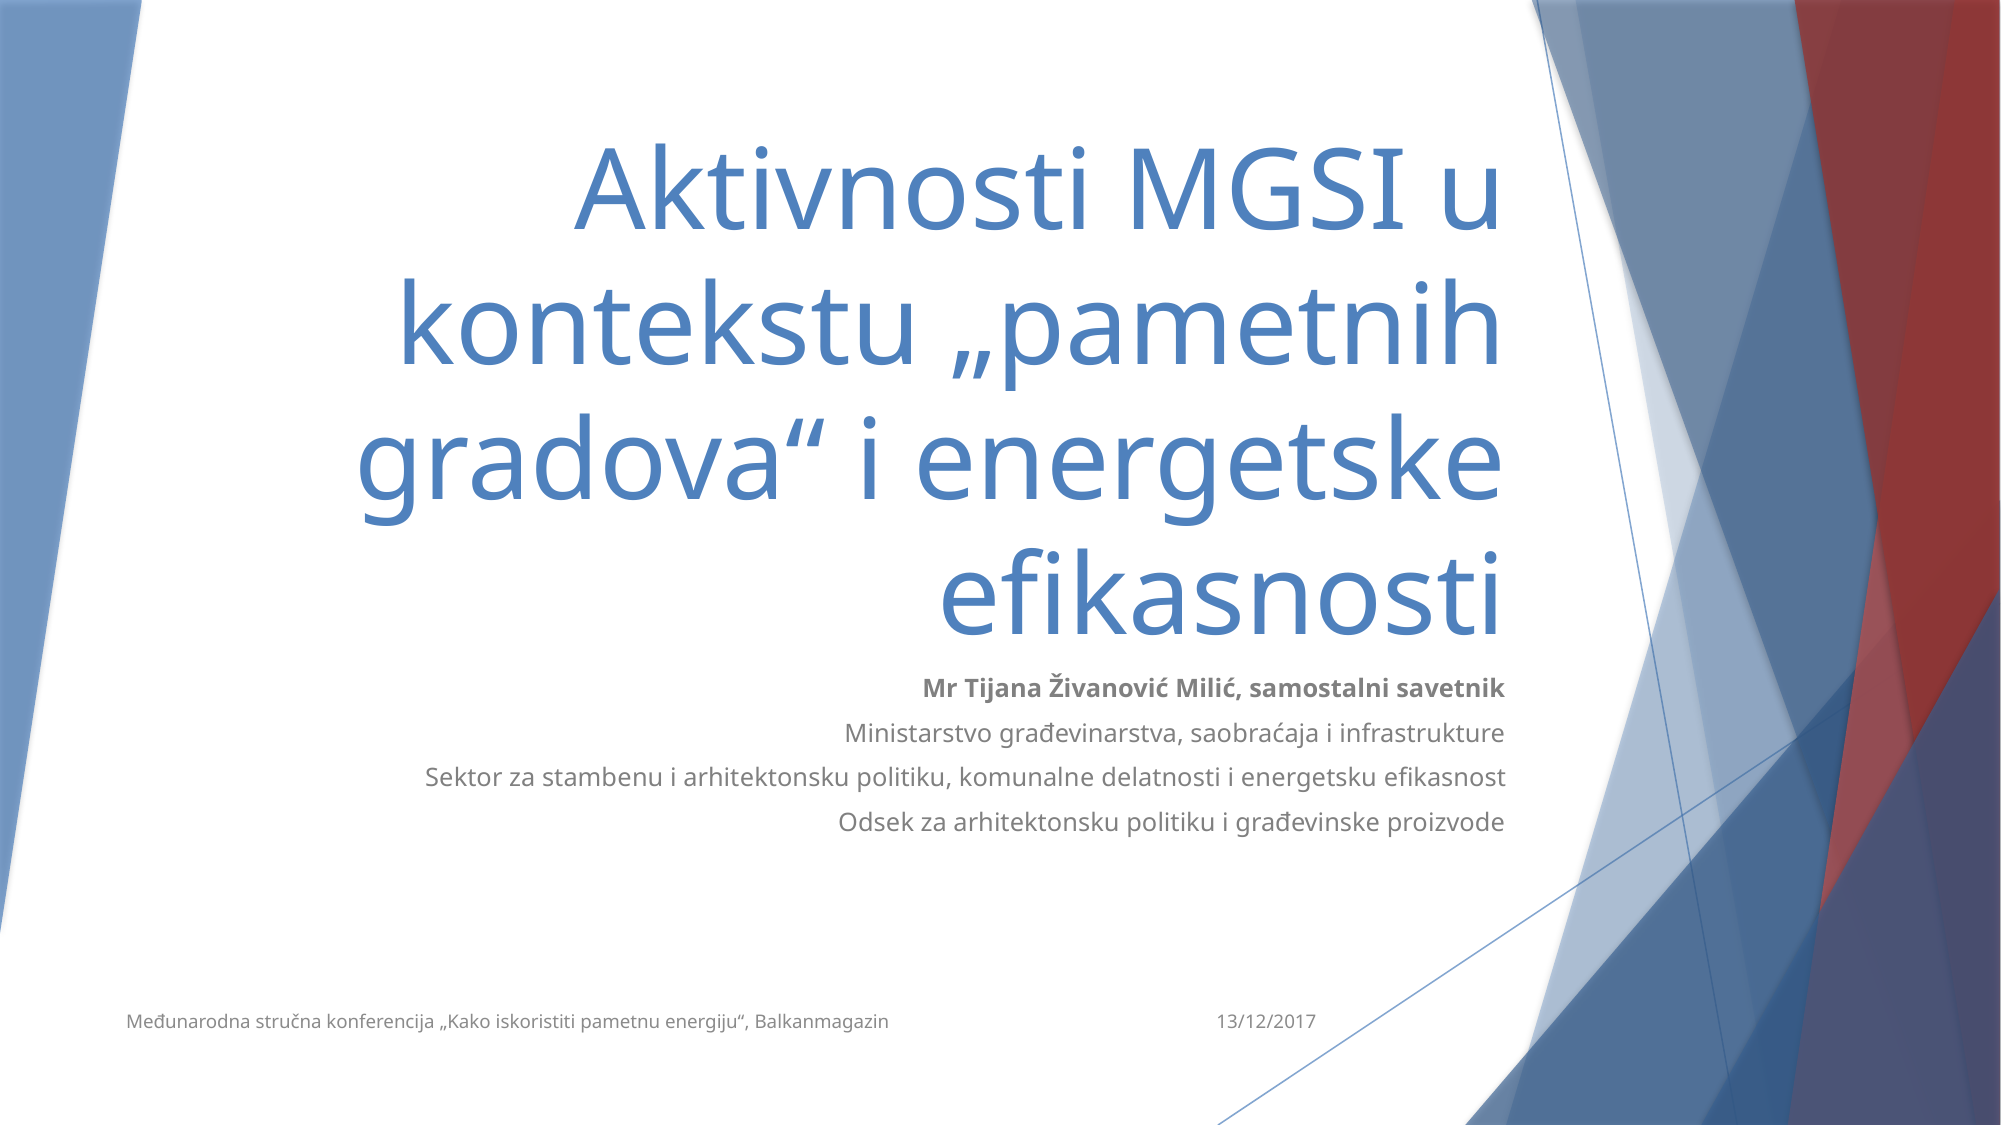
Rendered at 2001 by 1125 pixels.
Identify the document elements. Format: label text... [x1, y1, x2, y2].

footer Međunarodna stručna konferencija „Kako iskoristiti pametnu energiju“, Balkanmagazin [111, 991, 1145, 1051]
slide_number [1181, 991, 1332, 1051]
title Aktivnosti MGSI u kontekstu „pametnih gradova“ i energetske efikasnosti [247, 394, 1522, 664]
subtitle Mr Tijana Živanović Milić, samostalni savetnik Ministarstvo građevinarstva, saobraćaja i infrastrukture Sеktor za stambеnu i arhitеktonsku politiku, komunalnе dеlatnosti i еnеrgеtsku еfikasnost Odsek za arhitektonsku politiku i građevinske proizvode [247, 664, 1522, 845]
